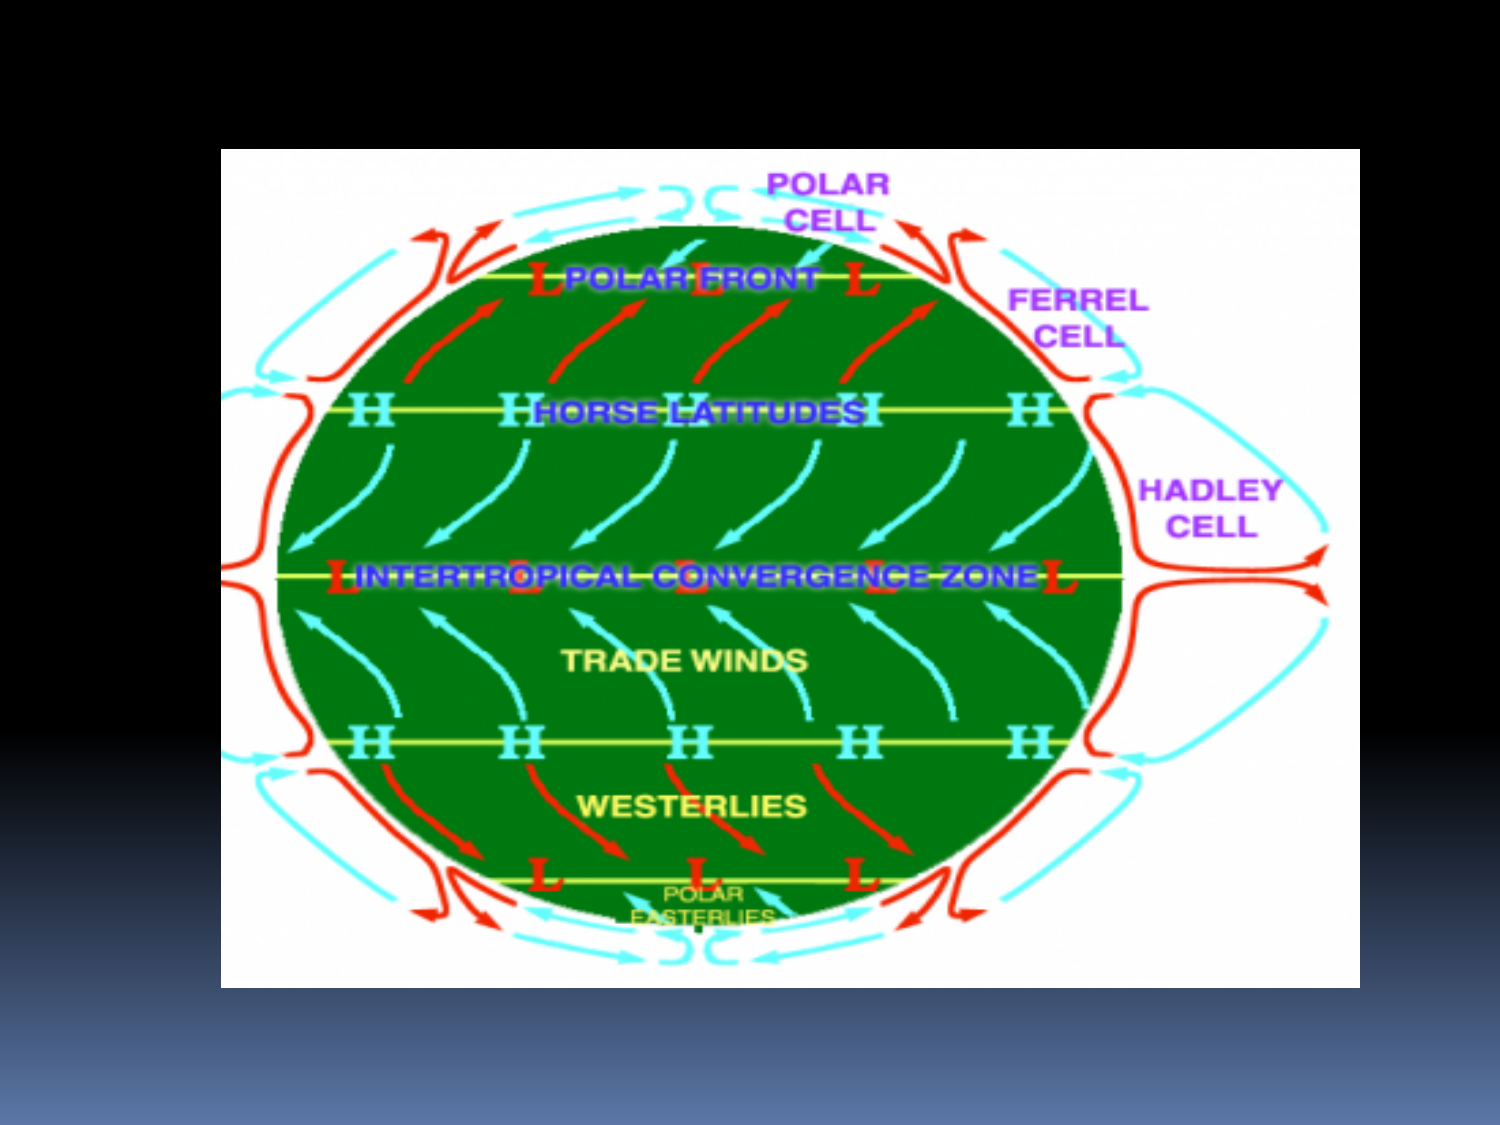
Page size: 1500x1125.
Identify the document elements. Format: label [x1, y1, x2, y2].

picture [221, 149, 1360, 988]
